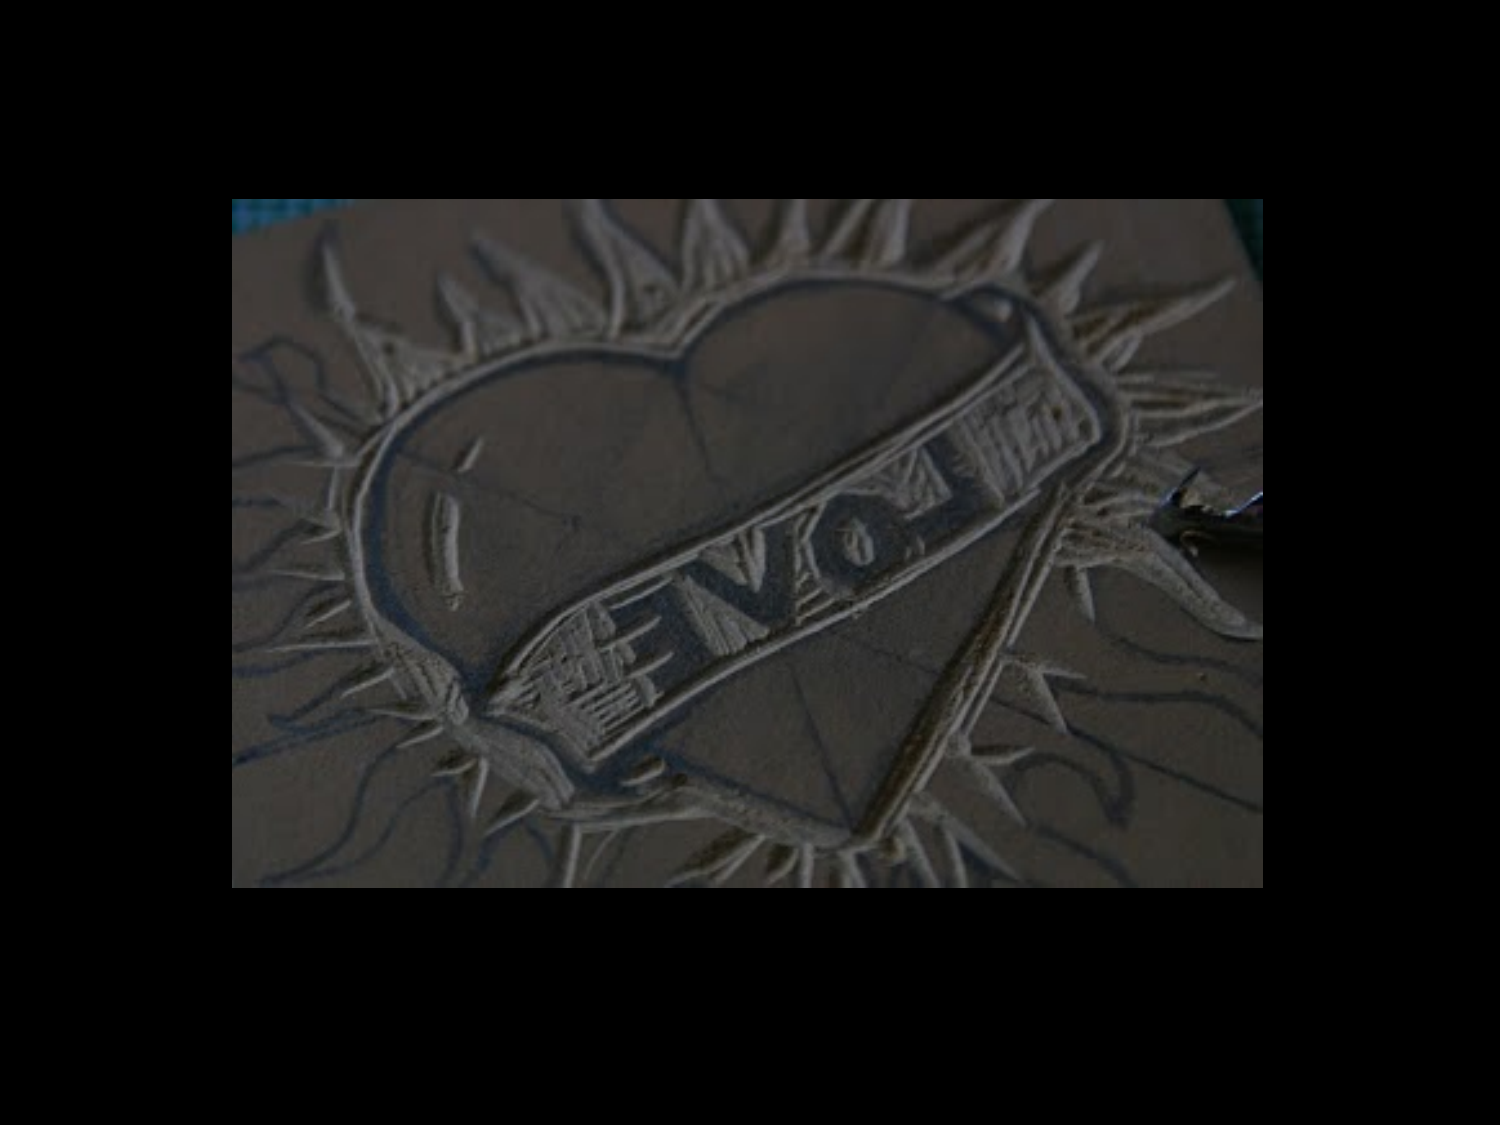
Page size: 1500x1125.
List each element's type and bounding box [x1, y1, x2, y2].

picture [232, 199, 1263, 888]
